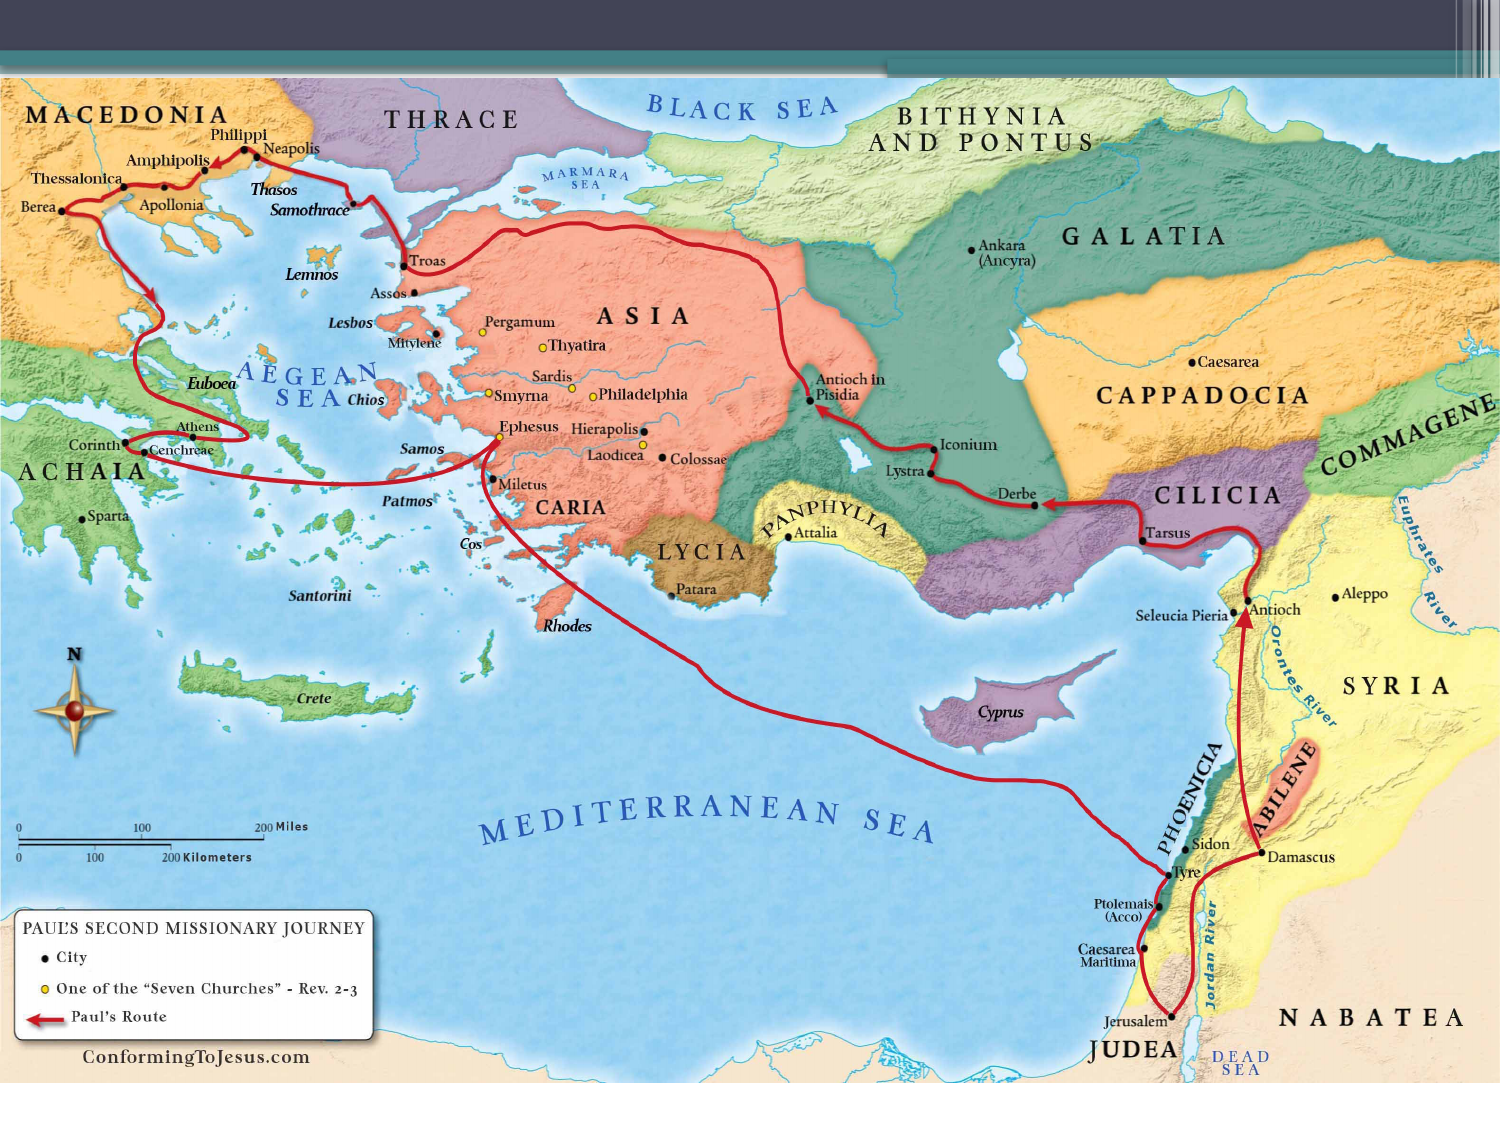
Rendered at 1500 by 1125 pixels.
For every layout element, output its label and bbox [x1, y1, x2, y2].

picture [0, 77, 1500, 1083]
